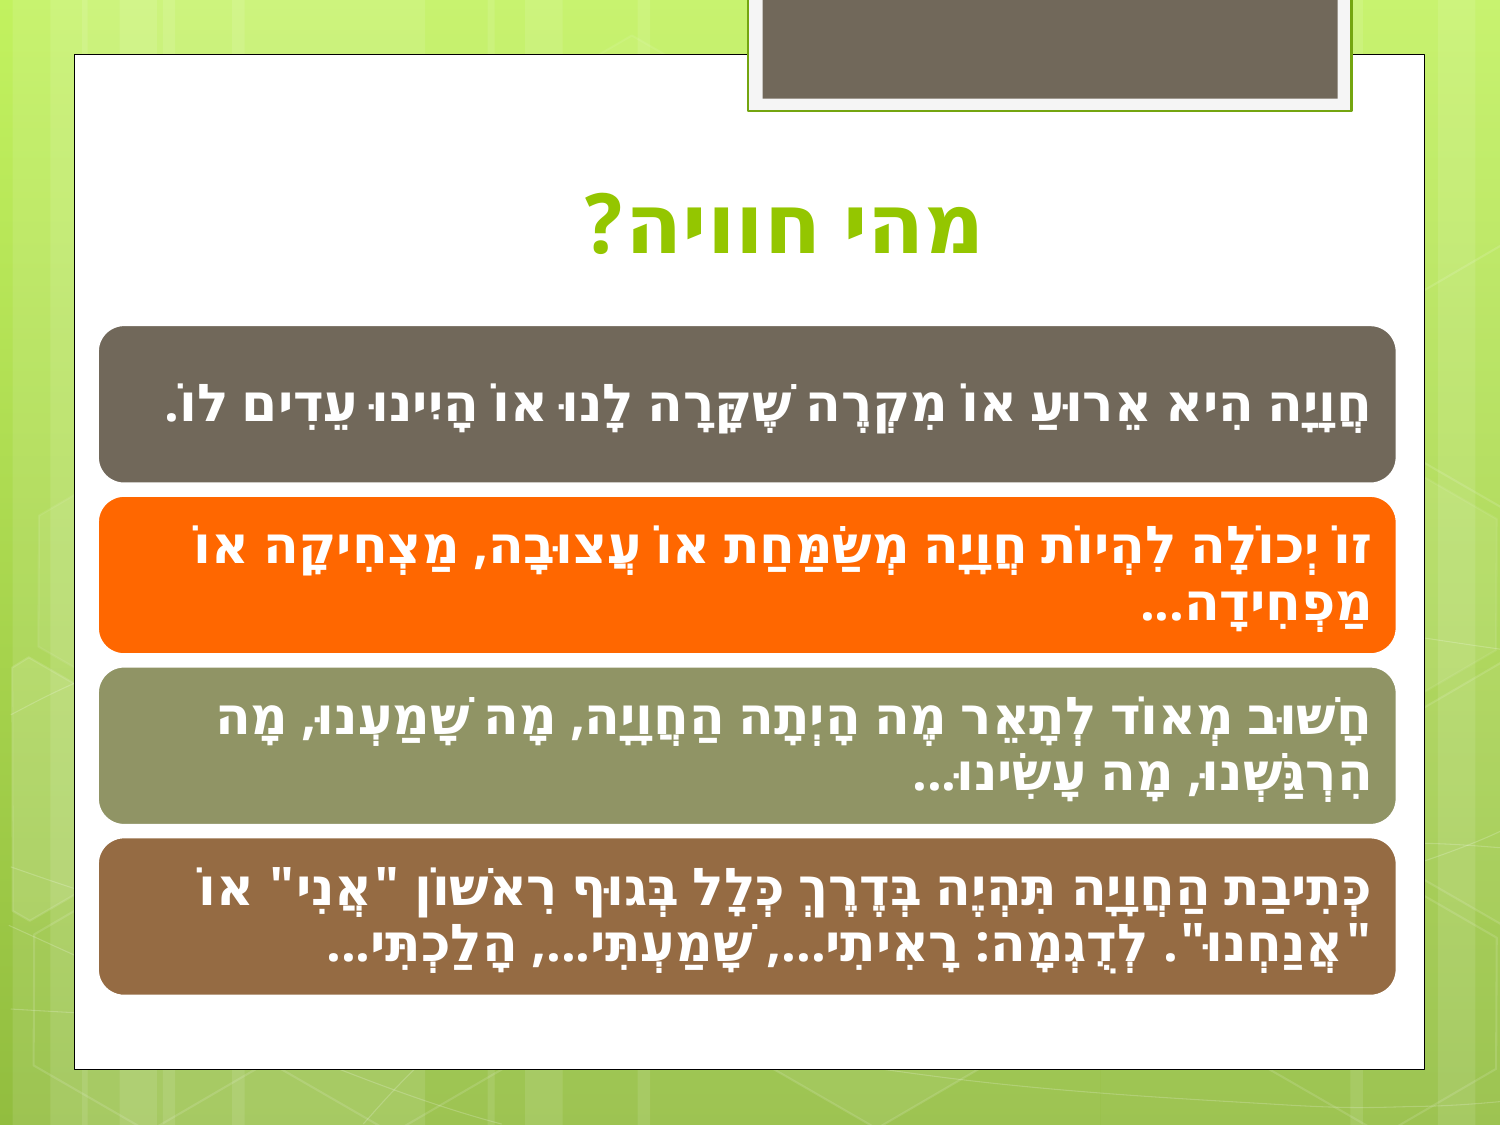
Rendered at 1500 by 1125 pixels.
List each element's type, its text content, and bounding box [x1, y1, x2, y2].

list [97, 324, 1398, 997]
title מהי חוויה? [206, 90, 1359, 278]
